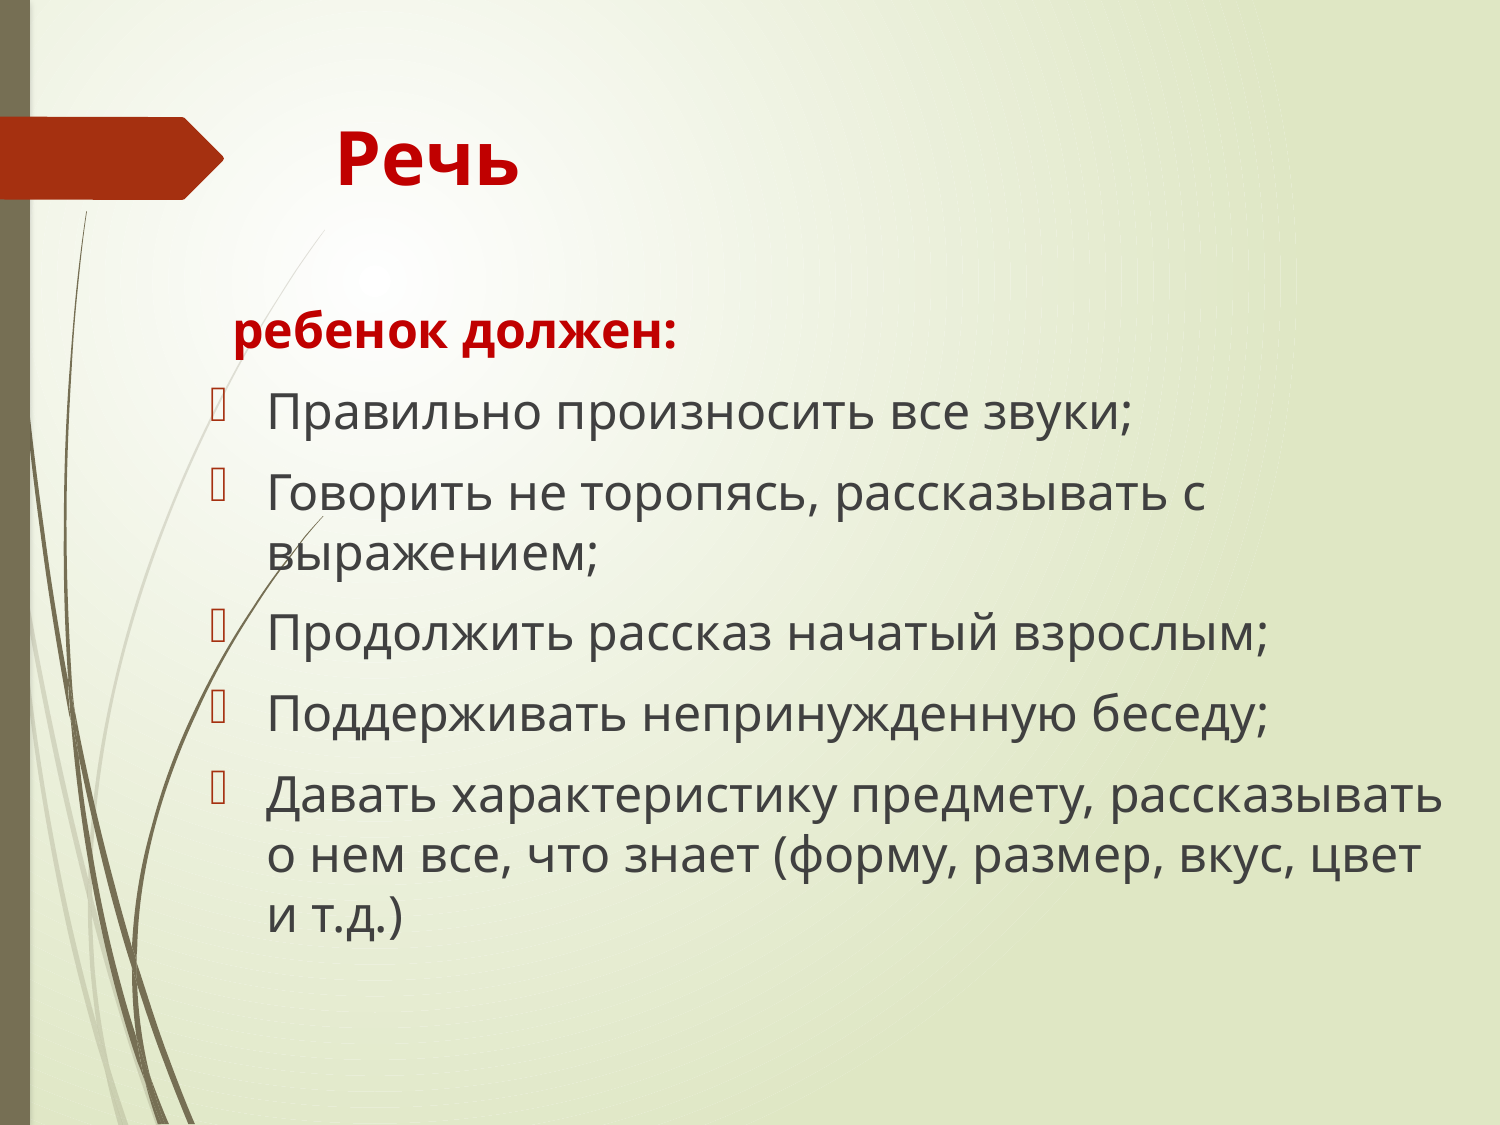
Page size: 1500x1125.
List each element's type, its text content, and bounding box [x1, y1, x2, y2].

title Речь [319, 102, 1400, 290]
list ребенок должен: Правильно произносить все звуки; Говорить не торопясь, рассказывать с выражением; Продолжить рассказ начатый взрослым; Поддерживать непринужденную беседу; Давать характеристику предмету, рассказывать о нем все, что знает (форму, размер, вкус, цвет и т.д.) [194, 290, 1471, 911]
